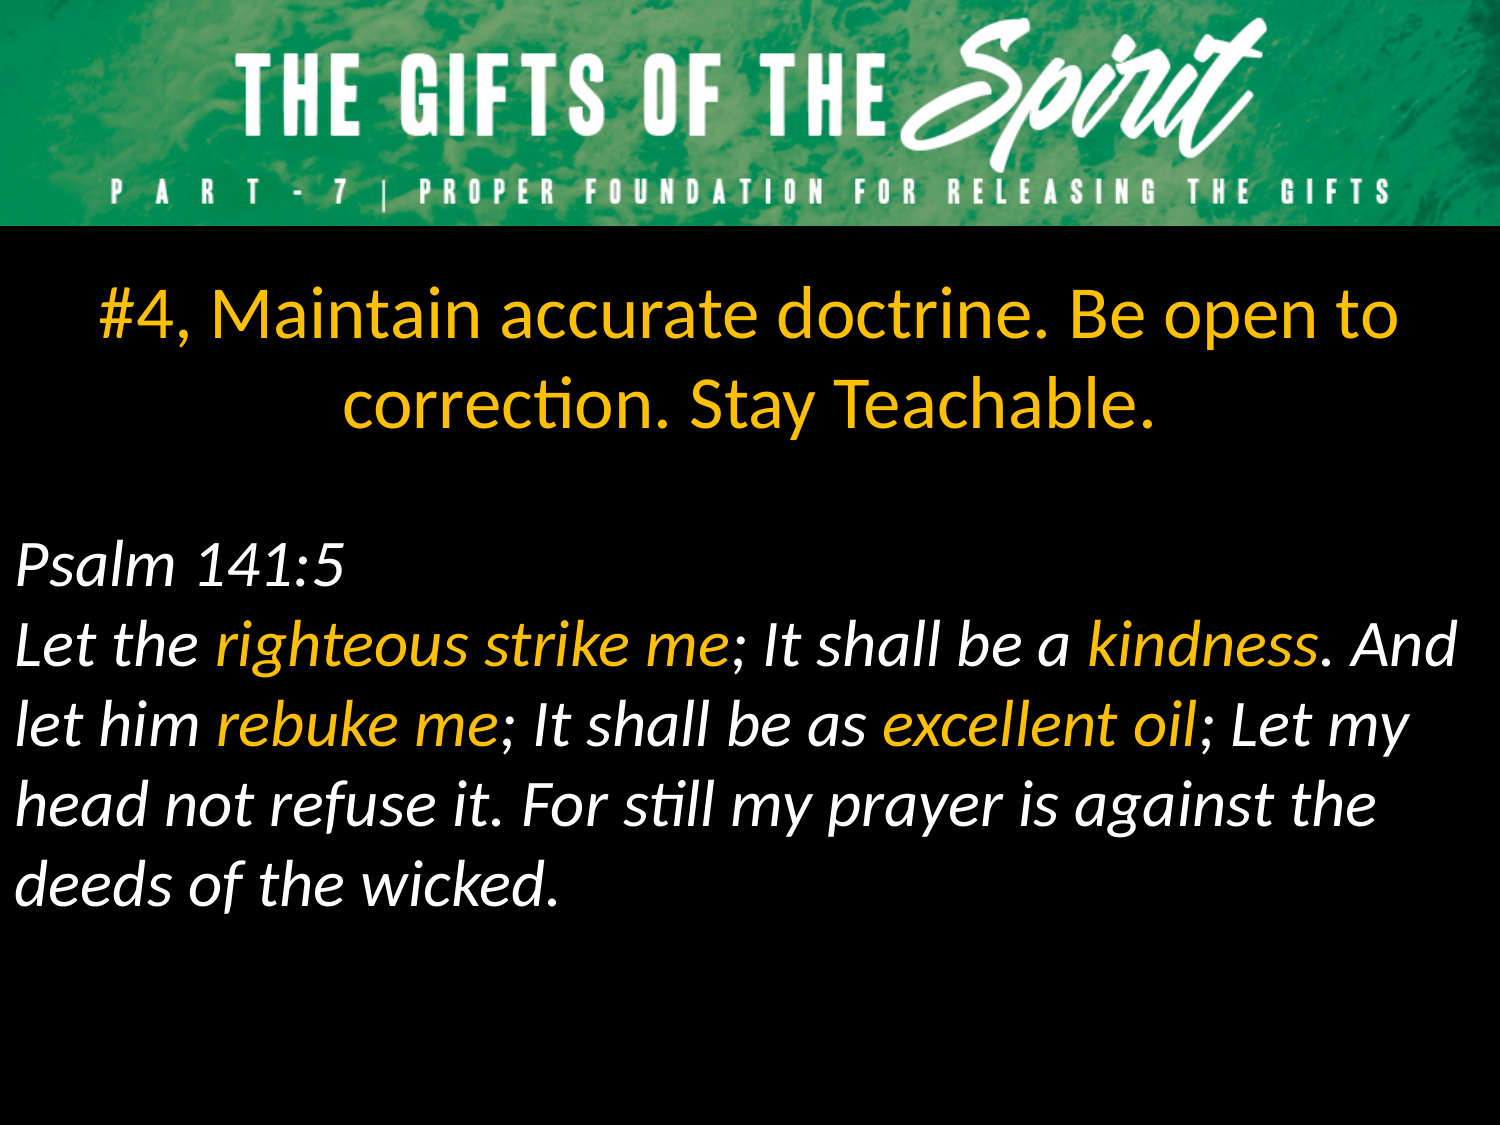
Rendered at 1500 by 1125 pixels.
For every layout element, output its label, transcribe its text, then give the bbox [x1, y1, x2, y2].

text_box #4, Maintain accurate doctrine. Be open to correction. Stay Teachable. [0, 256, 1500, 452]
text_box Psalm 141:5 Let the righteous strike me; It shall be a kindness. And let him rebuke me; It shall be as excellent oil; Let my head not refuse it. For still my prayer is against the deeds of the wicked. [0, 512, 1500, 927]
picture [0, 0, 1500, 226]
